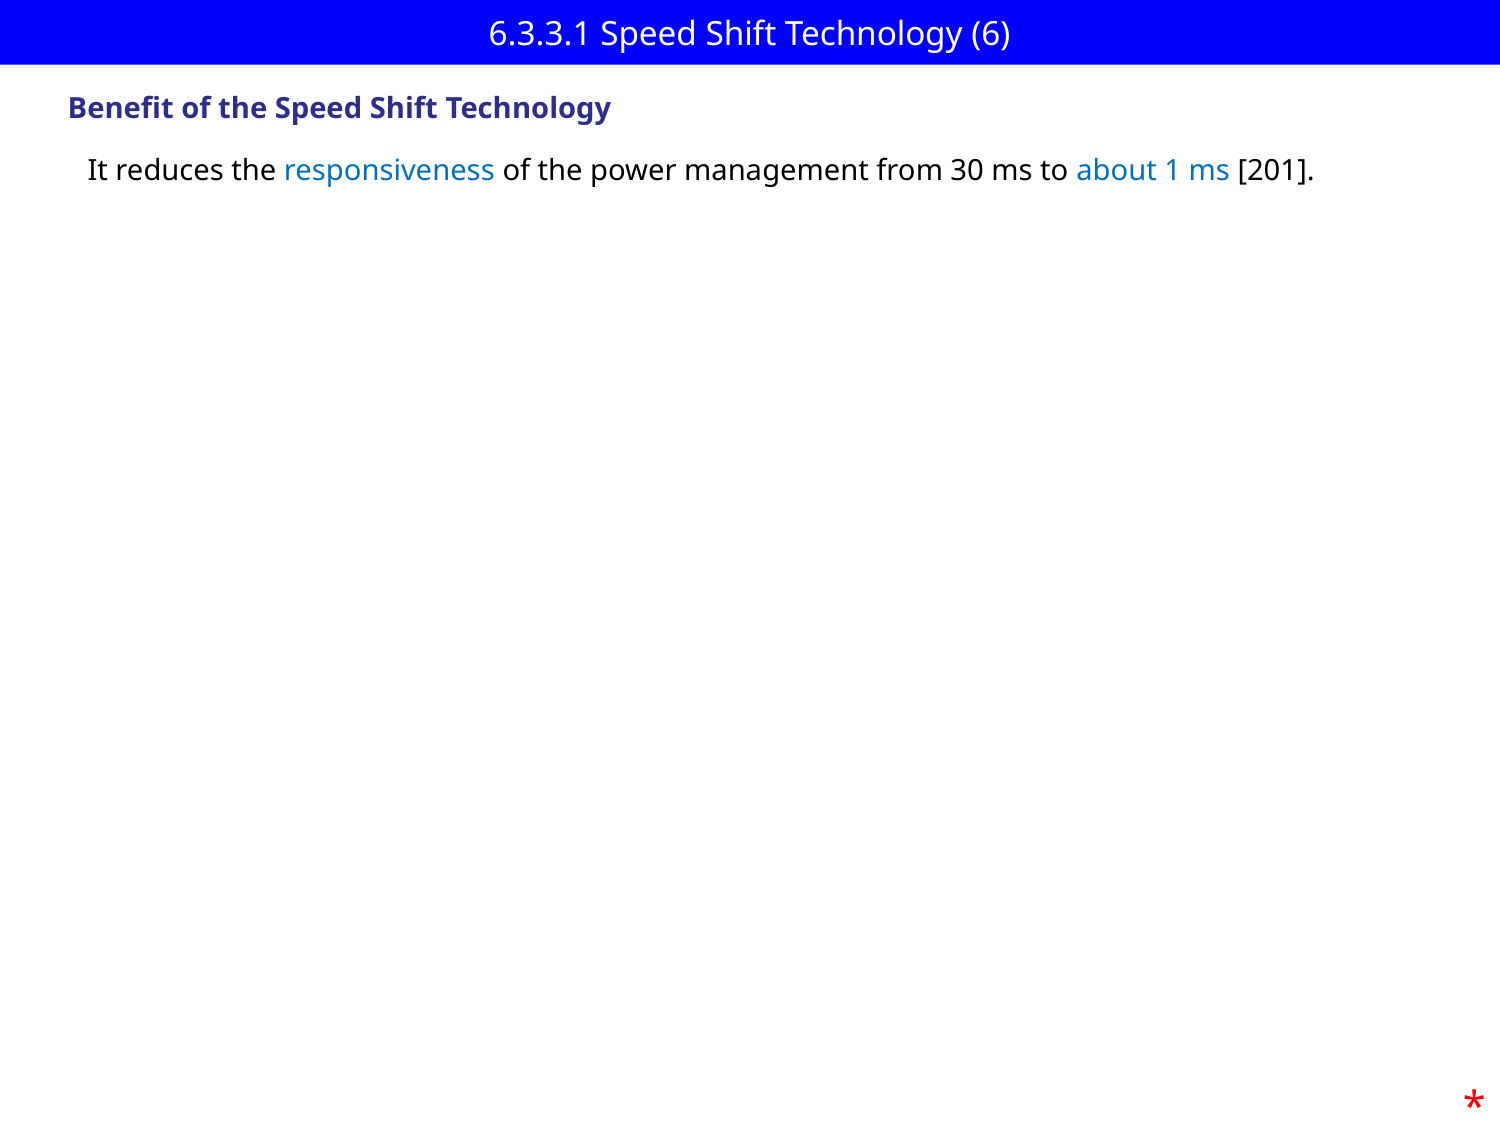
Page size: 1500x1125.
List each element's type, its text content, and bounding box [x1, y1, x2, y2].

text_box * [1448, 1071, 1500, 1125]
title 6.3.3.1 Speed Shift Technology (6) [0, 0, 1500, 65]
text_box Benefit of the Speed Shift Technology [52, 82, 627, 132]
text_box It reduces the responsiveness of the power management from 30 ms to about 1 ms [201]. [72, 143, 1330, 194]
